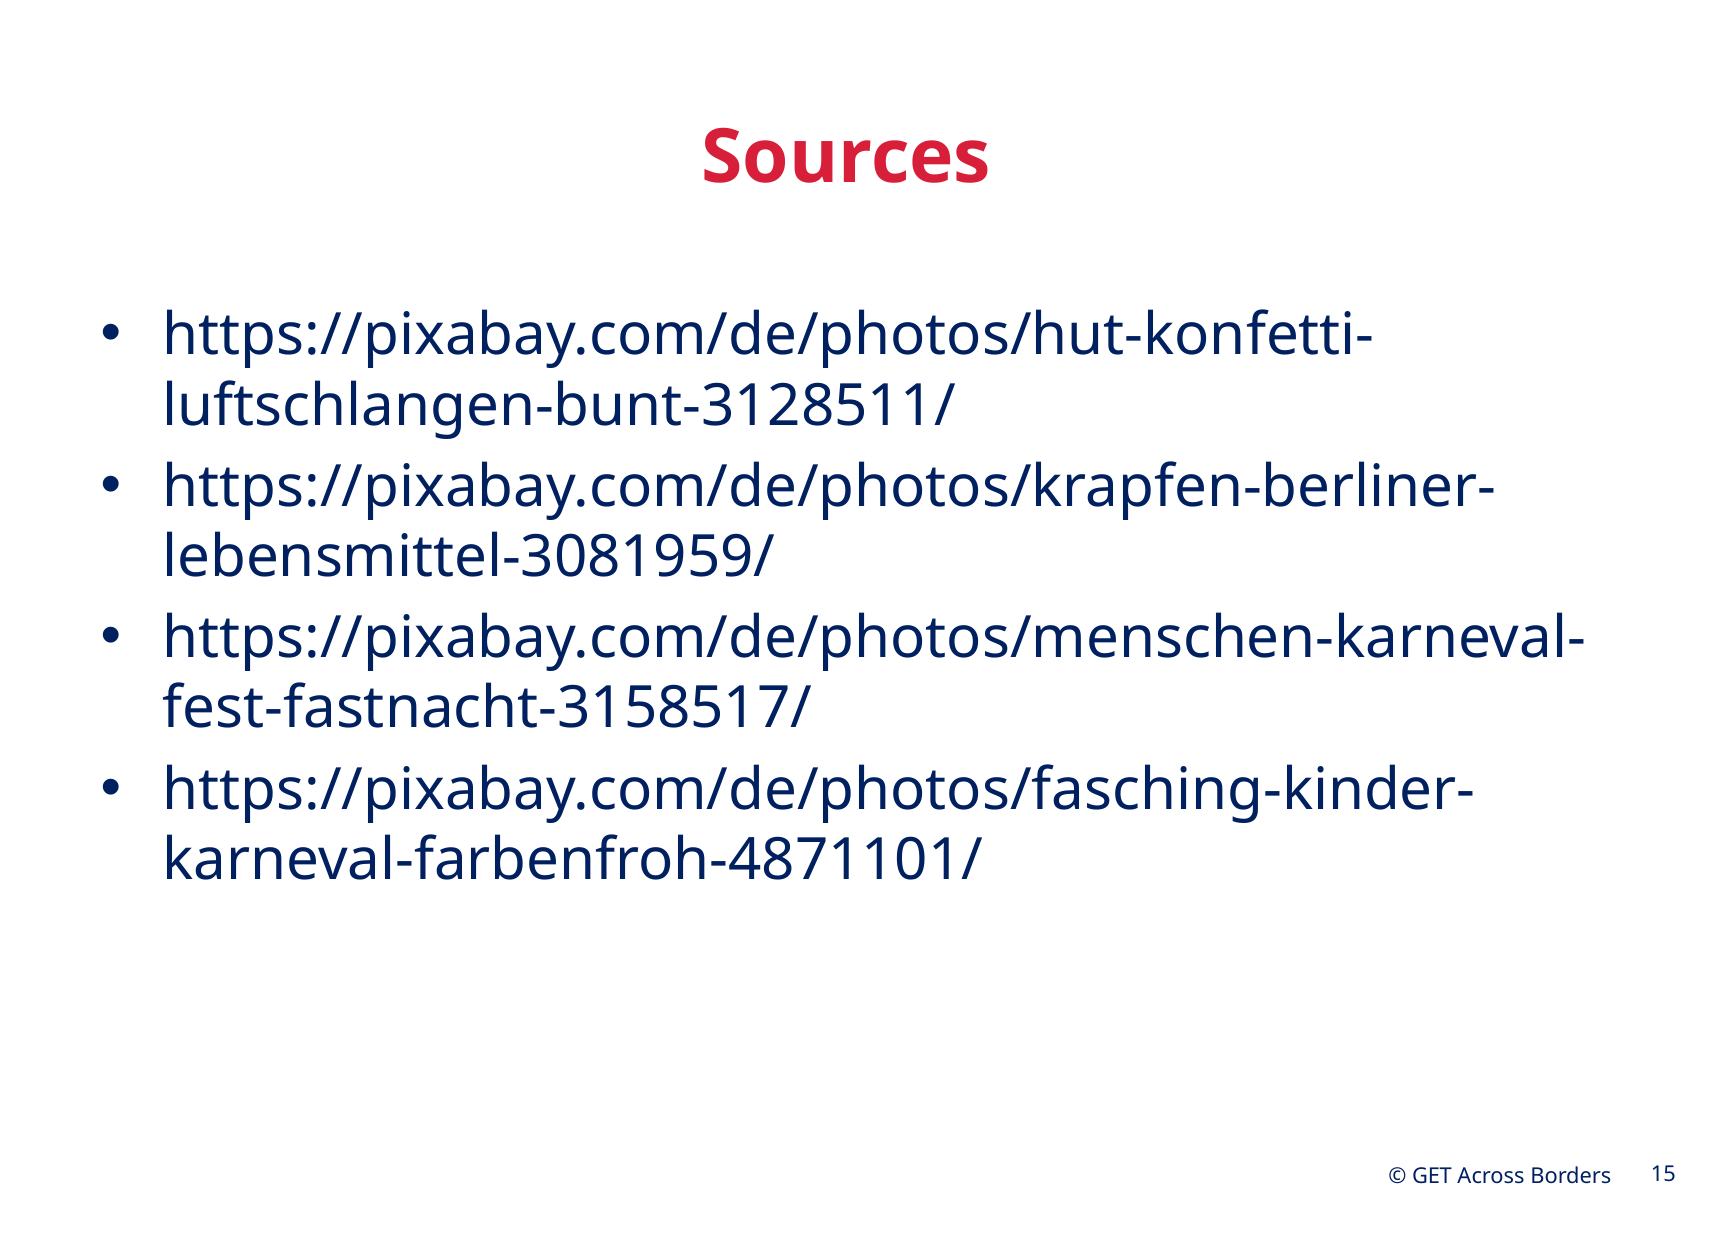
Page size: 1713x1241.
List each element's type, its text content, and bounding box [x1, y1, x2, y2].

text_box © GET Across Borders [1048, 1141, 1613, 1208]
title Sources [85, 49, 1627, 257]
text_box 15 [1613, 1141, 1713, 1208]
list https://pixabay.com/de/photos/hut-konfetti-luftschlangen-bunt-3128511/ https://pixabay.com/de/photos/krapfen-berliner-lebensmittel-3081959/ https://pixabay.com/de/photos/menschen-karneval-fest-fastnacht-3158517/ https://pixabay.com/de/photos/fasching-kinder-karneval-farbenfroh-4871101/ [85, 289, 1627, 1108]
